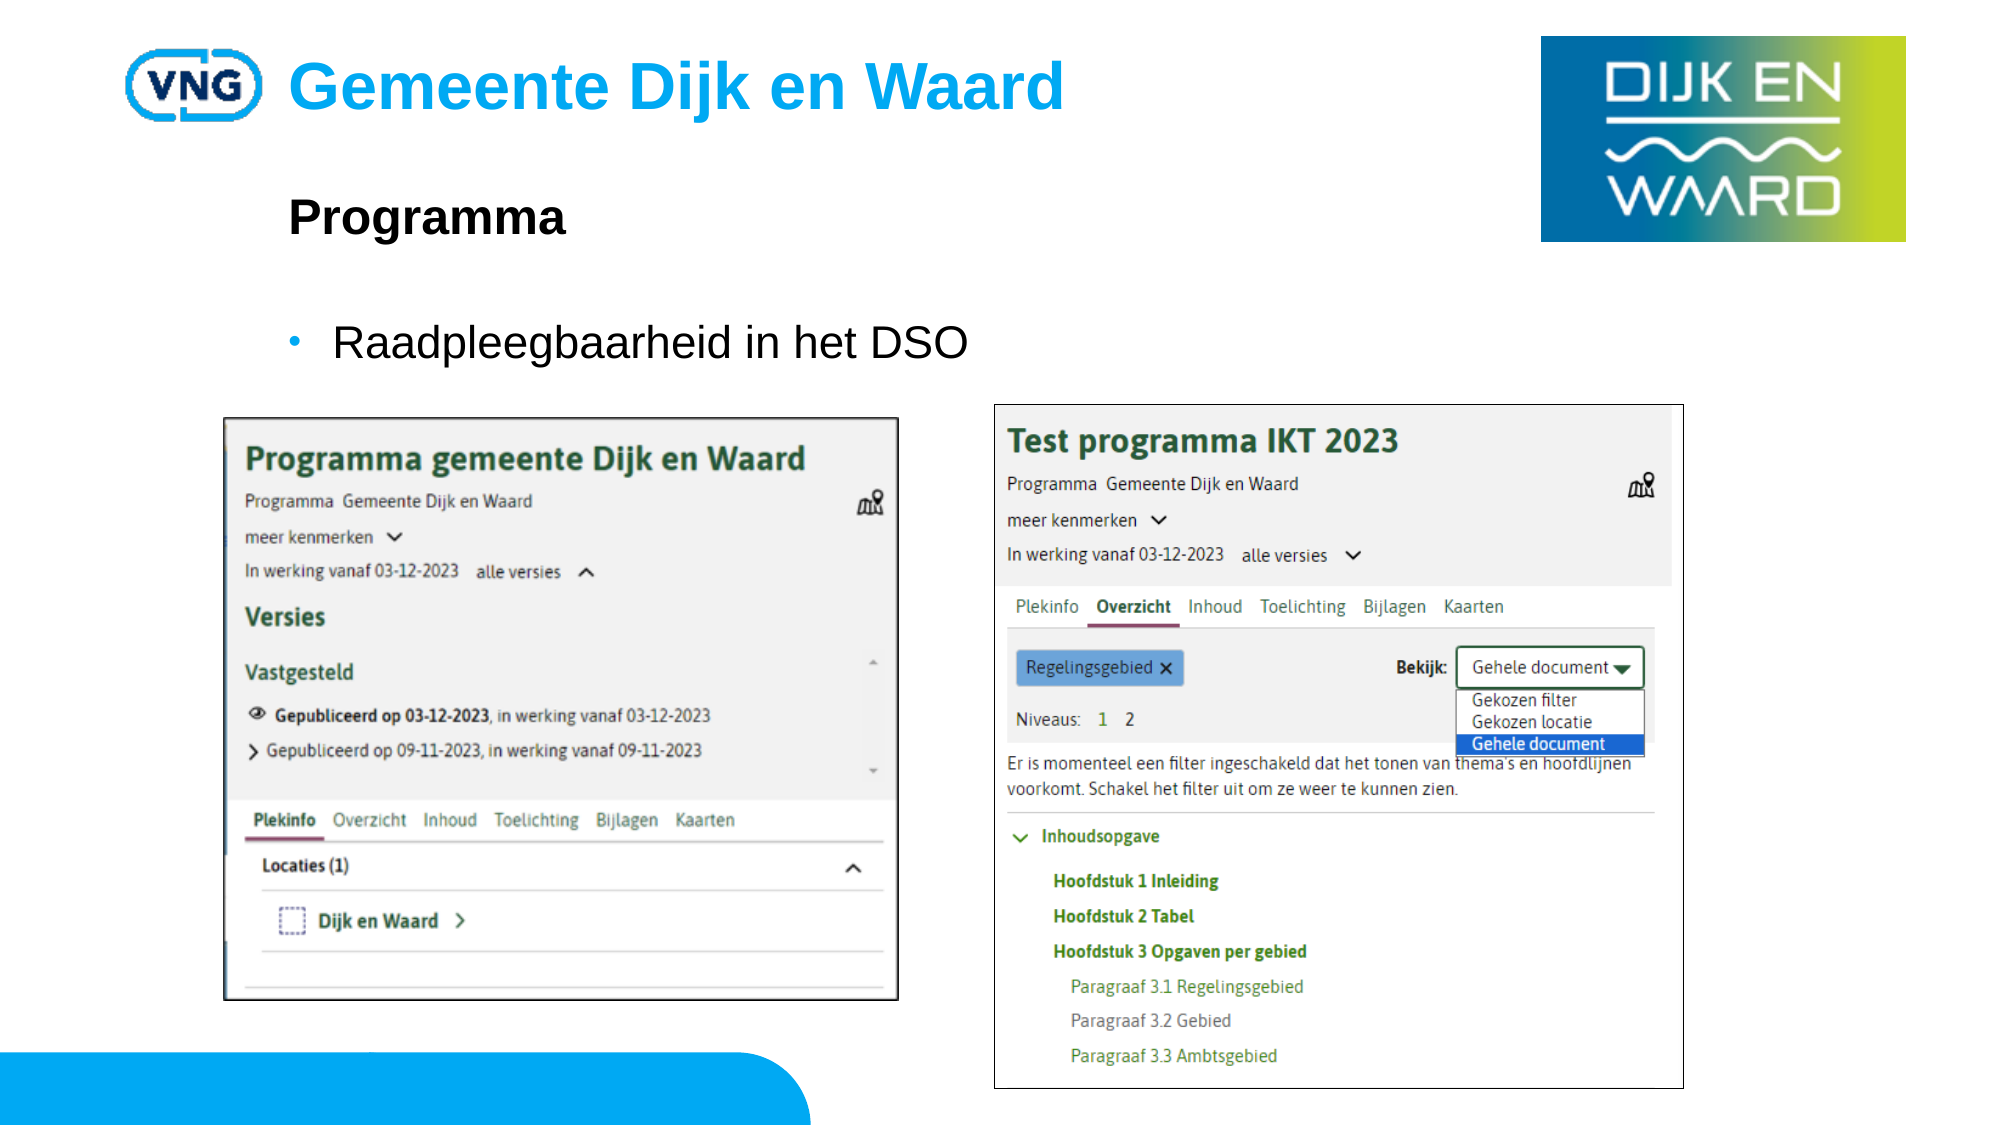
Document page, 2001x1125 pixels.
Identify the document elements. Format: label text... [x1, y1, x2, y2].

picture [994, 404, 1684, 1089]
text_box Gemeente Dijk en Waard [288, 51, 1541, 170]
picture [79, 0, 433, 202]
picture [1603, 36, 1906, 242]
text_box [1290, 30, 1921, 149]
picture [1660, 61, 1667, 101]
picture [1605, 60, 1650, 103]
picture [1606, 174, 1675, 217]
text_box Programma Raadpleegbaarheid in het DSO [288, 191, 1895, 946]
picture [223, 417, 899, 1001]
